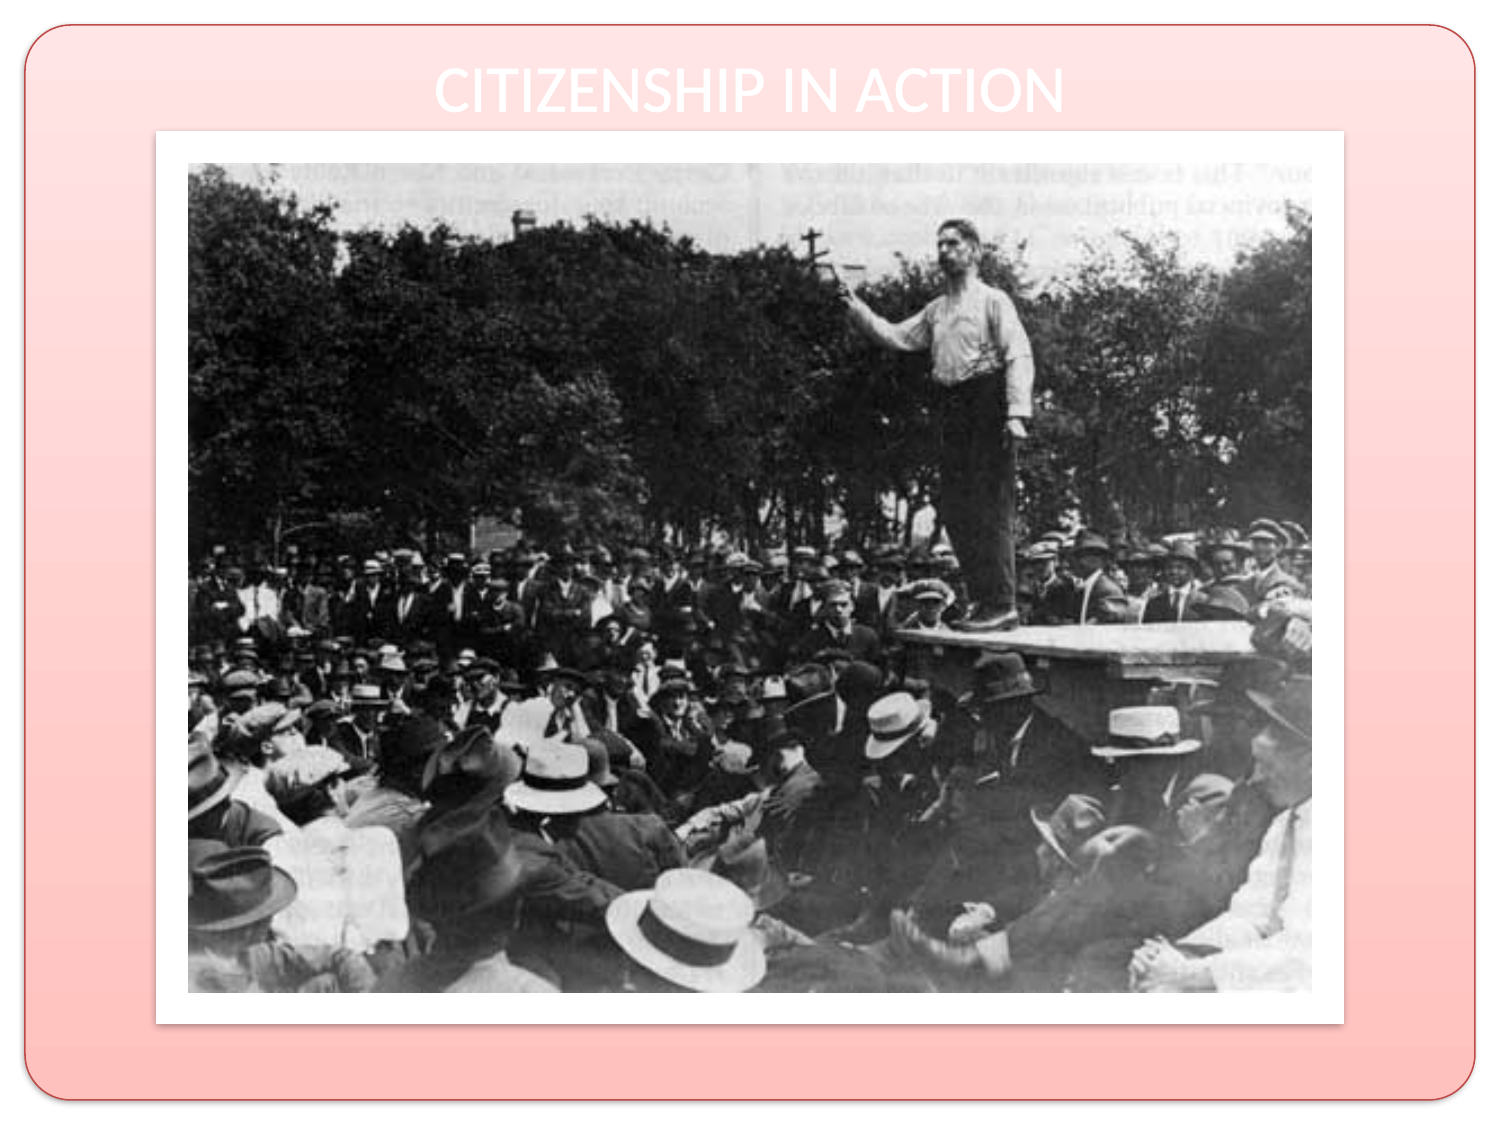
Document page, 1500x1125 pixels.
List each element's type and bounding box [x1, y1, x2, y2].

picture [187, 162, 1313, 993]
